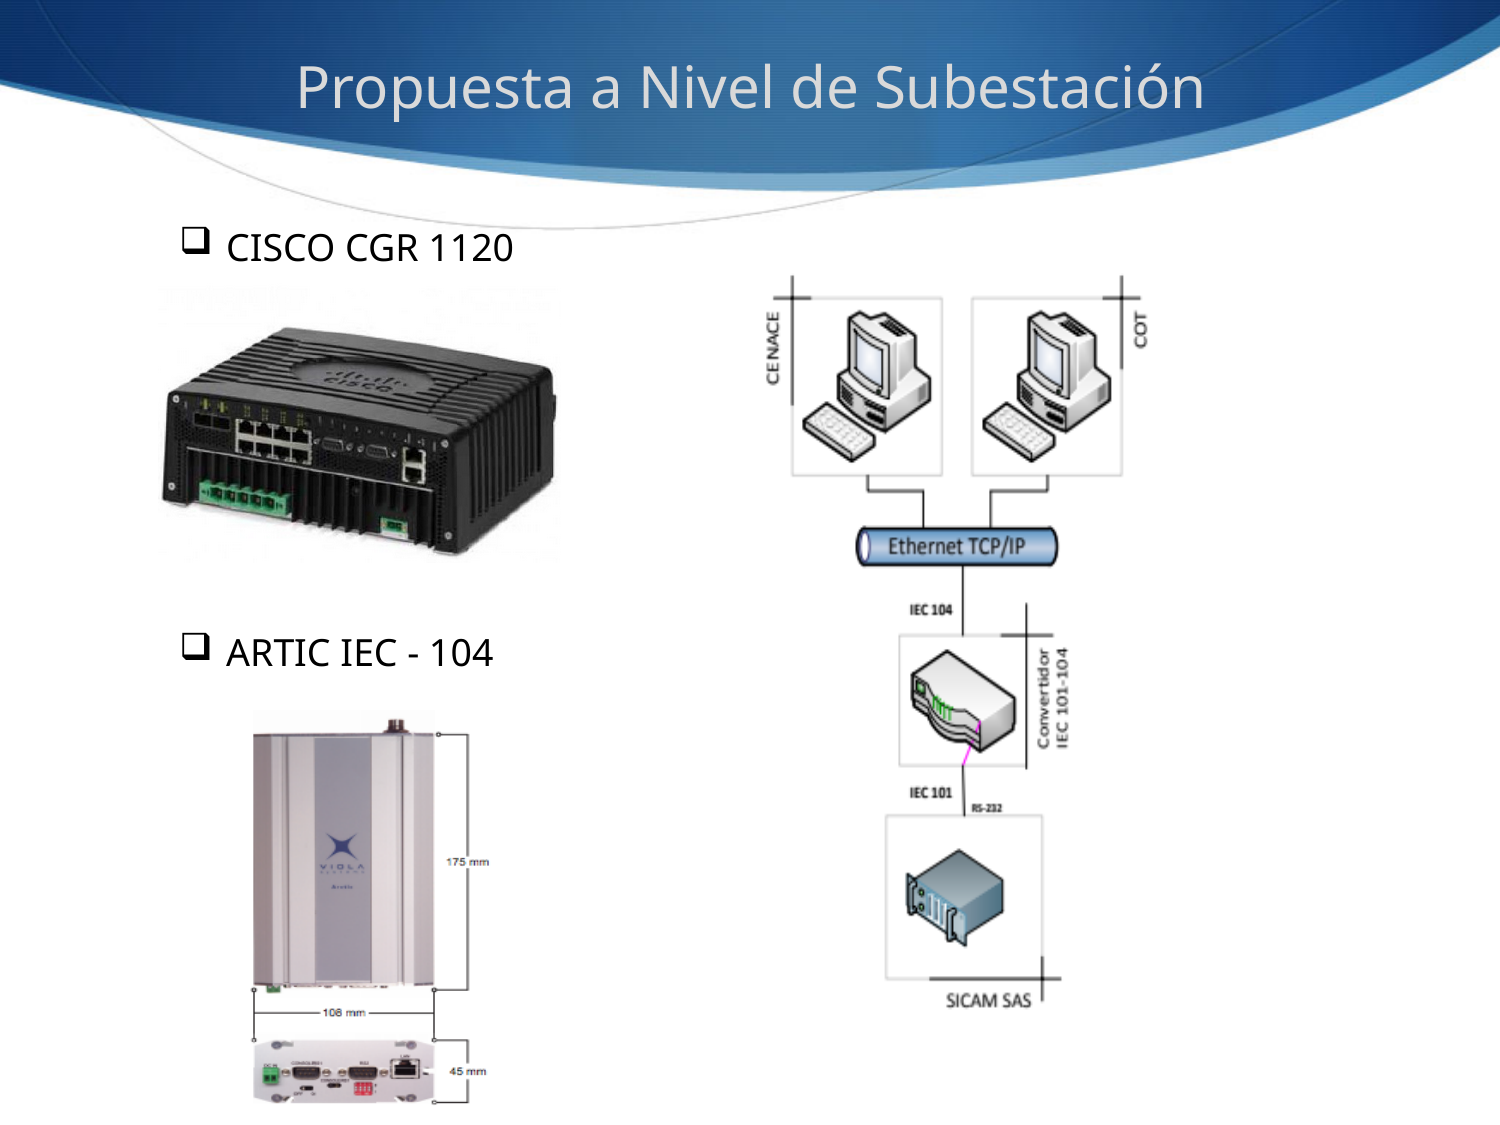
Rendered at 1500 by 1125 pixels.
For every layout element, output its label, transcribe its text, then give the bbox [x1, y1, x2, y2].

text_box Propuesta a Nivel de Subestación [280, 43, 1222, 128]
picture [0, 0, 1500, 1125]
text_box CISCO CGR 1120 ARTIC IEC - 104 [164, 571, 530, 682]
text_box CISCO CGR 1120 ARTIC IEC - 104 [164, 216, 530, 258]
